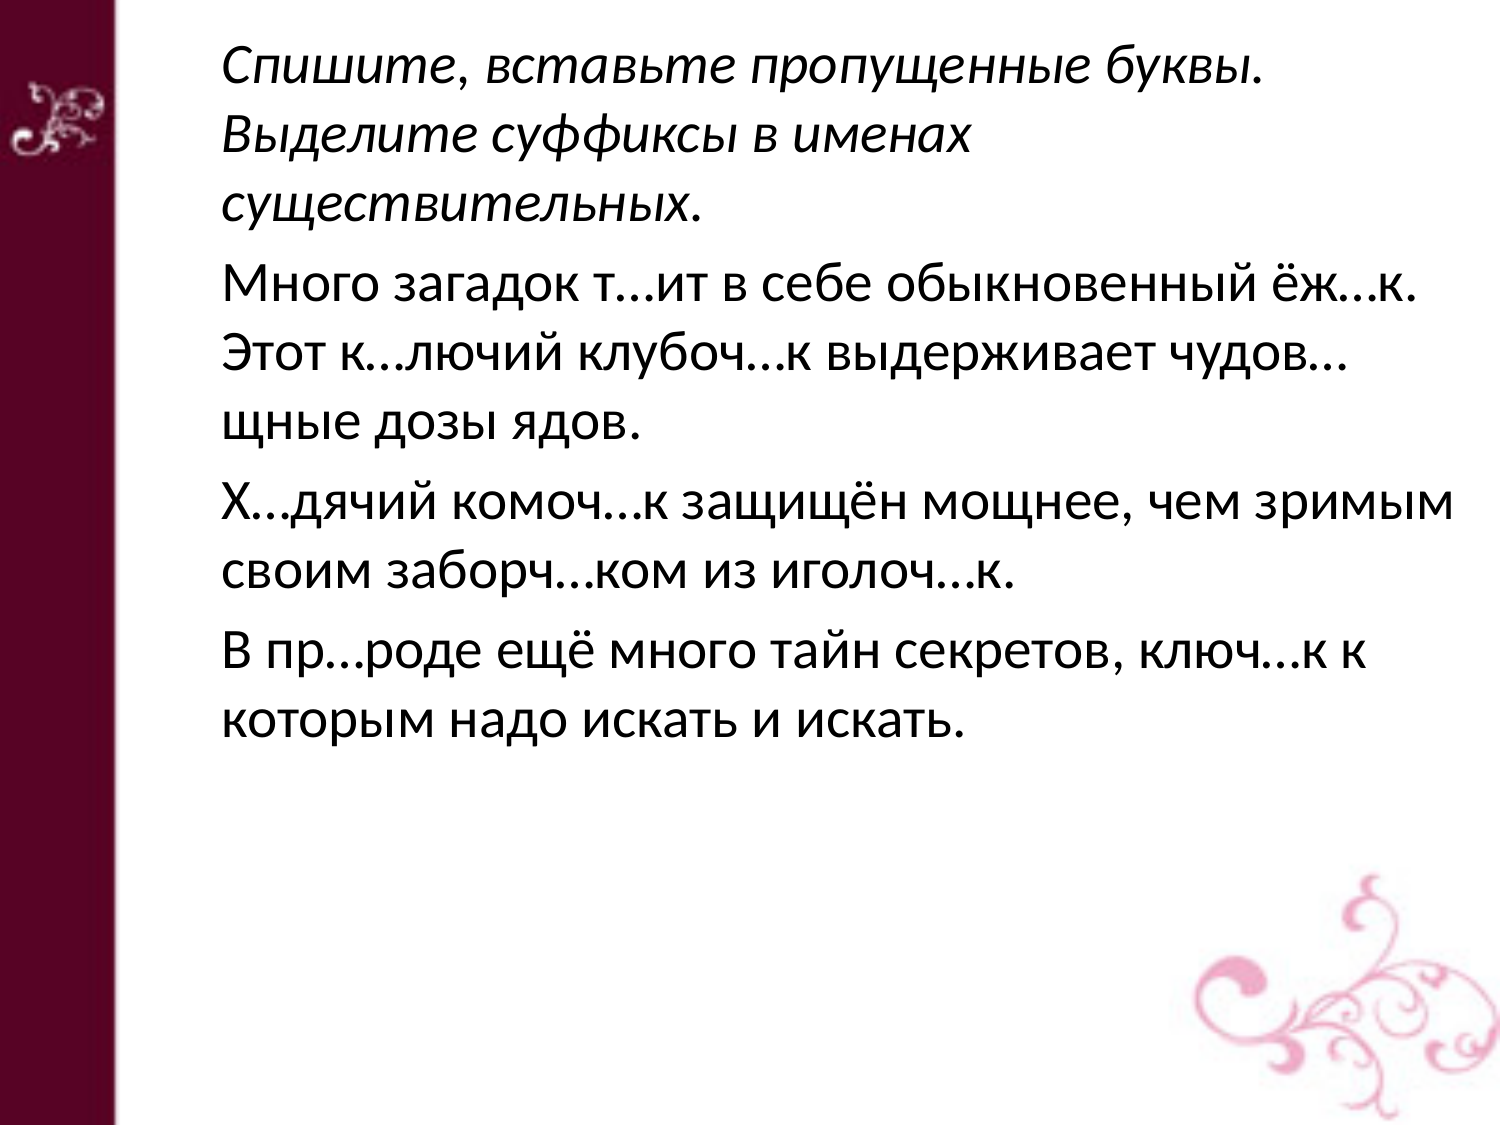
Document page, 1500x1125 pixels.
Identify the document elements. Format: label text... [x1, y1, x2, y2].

picture [0, 0, 1500, 1125]
list Спишите, вставьте пропущенные буквы. Выделите суффиксы в именах существительных. Много загадок т…ит в себе обыкновенный ёж…к. Этот к…лючий клубоч…к выдерживает чудов…щные дозы ядов. Х…дячий комоч…к защищён мощнее, чем зримым своим заборч…ком из иголоч…к. В пр…роде ещё много тайн секретов, ключ…к к которым надо искать и искать. [206, 19, 1474, 762]
